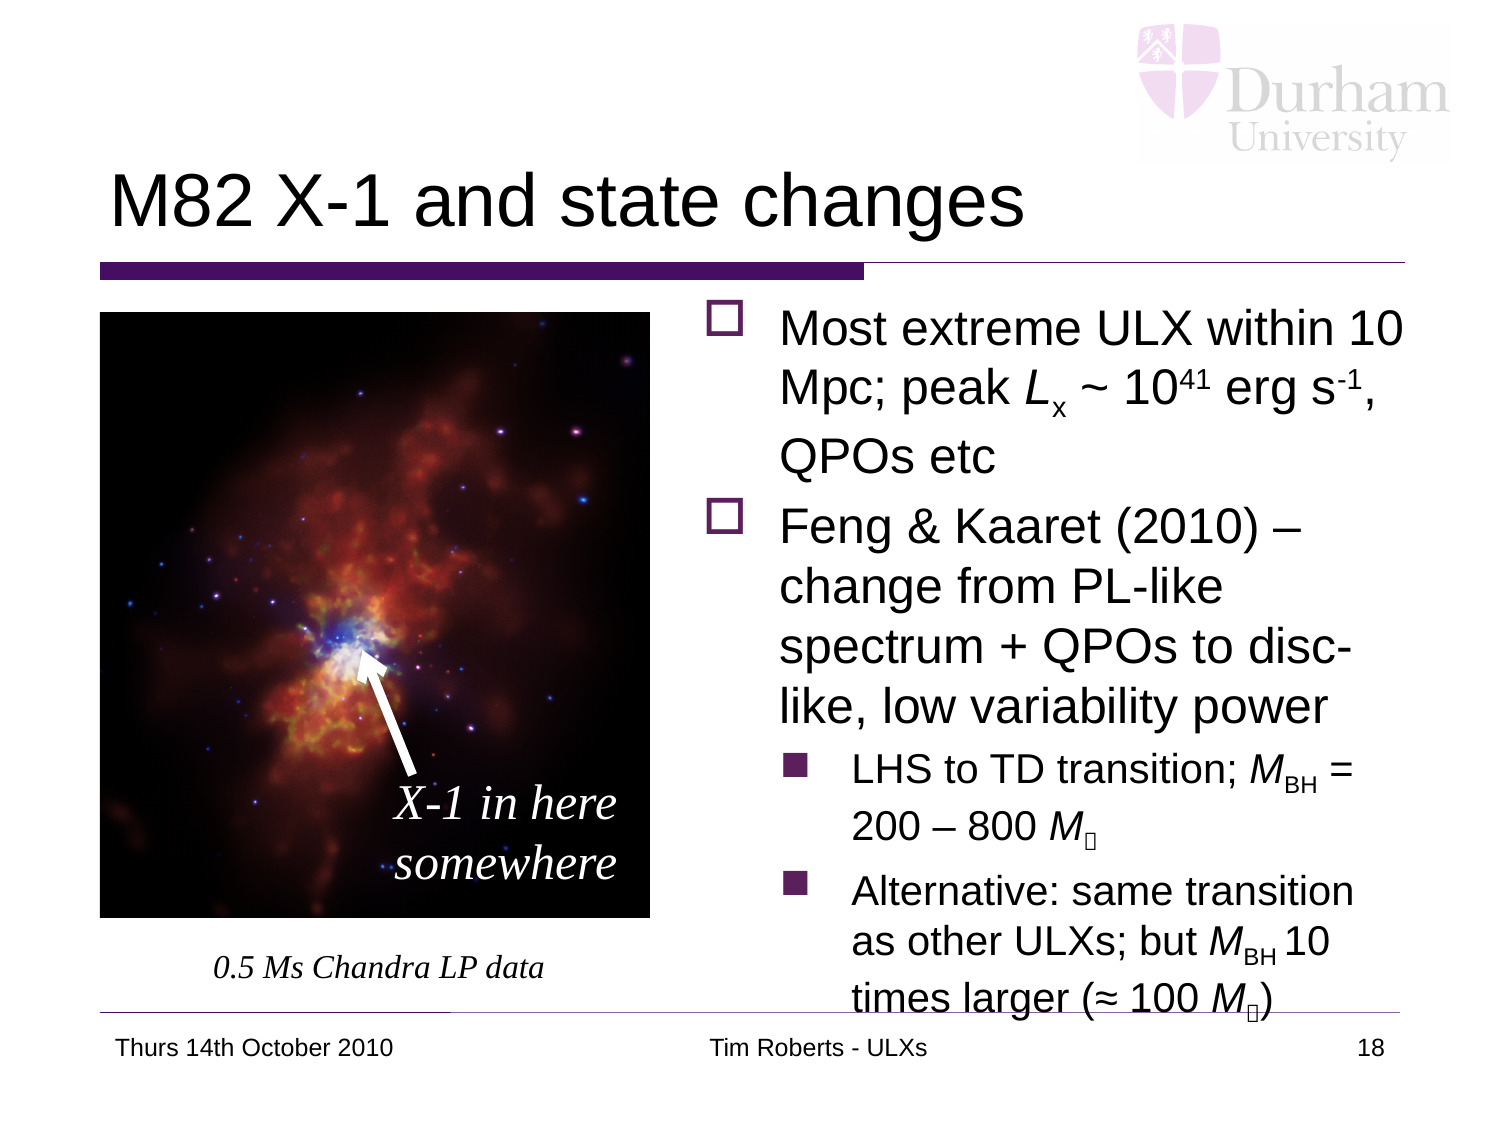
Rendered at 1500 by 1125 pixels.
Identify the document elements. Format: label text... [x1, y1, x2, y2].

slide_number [99, 1024, 426, 1103]
text_box 0.5 Ms Chandra LP data [125, 937, 625, 993]
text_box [324, 687, 451, 738]
title M82 X-1 and state changes [93, 49, 1407, 250]
slide_number 18 [1174, 1024, 1401, 1103]
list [99, 312, 651, 918]
list Most extreme ULX within 10 Mpc; peak Lx ~ 1041 erg s-1, QPOs etc Feng & Kaaret (2010) – change from PL-like spectrum + QPOs to disc-like, low variability power LHS to TD transition; MBH = 200 – 800 M Alternative: same transition as other ULXs; but MBH 10 times larger (≈ 100 M) [687, 287, 1426, 988]
footer Tim Roberts - ULXs [512, 1024, 1126, 1103]
